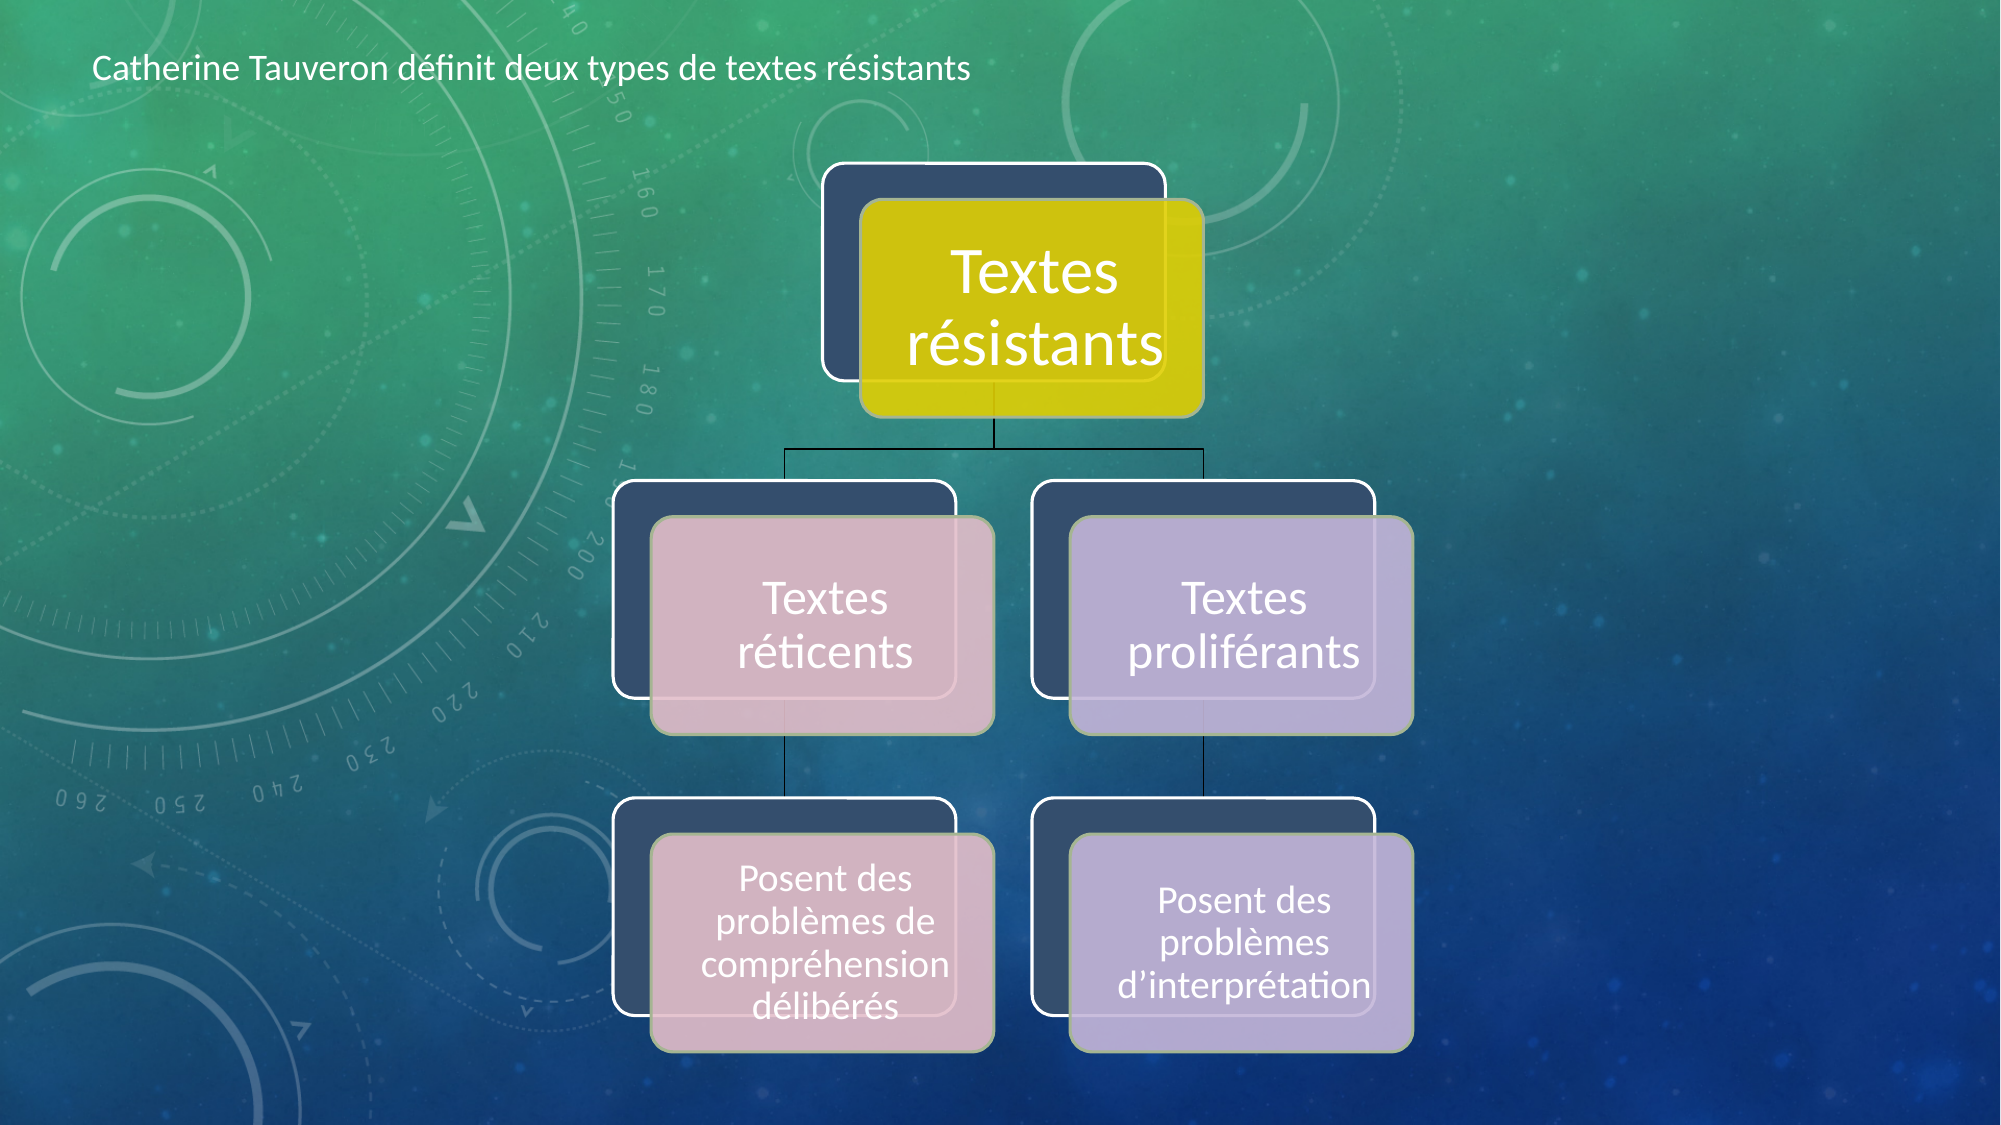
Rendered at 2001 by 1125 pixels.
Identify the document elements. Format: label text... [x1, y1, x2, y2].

text_box Catherine Tauveron définit deux types de textes résistants [77, 35, 1602, 141]
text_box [346, 162, 1680, 1053]
picture [0, 0, 2001, 1125]
